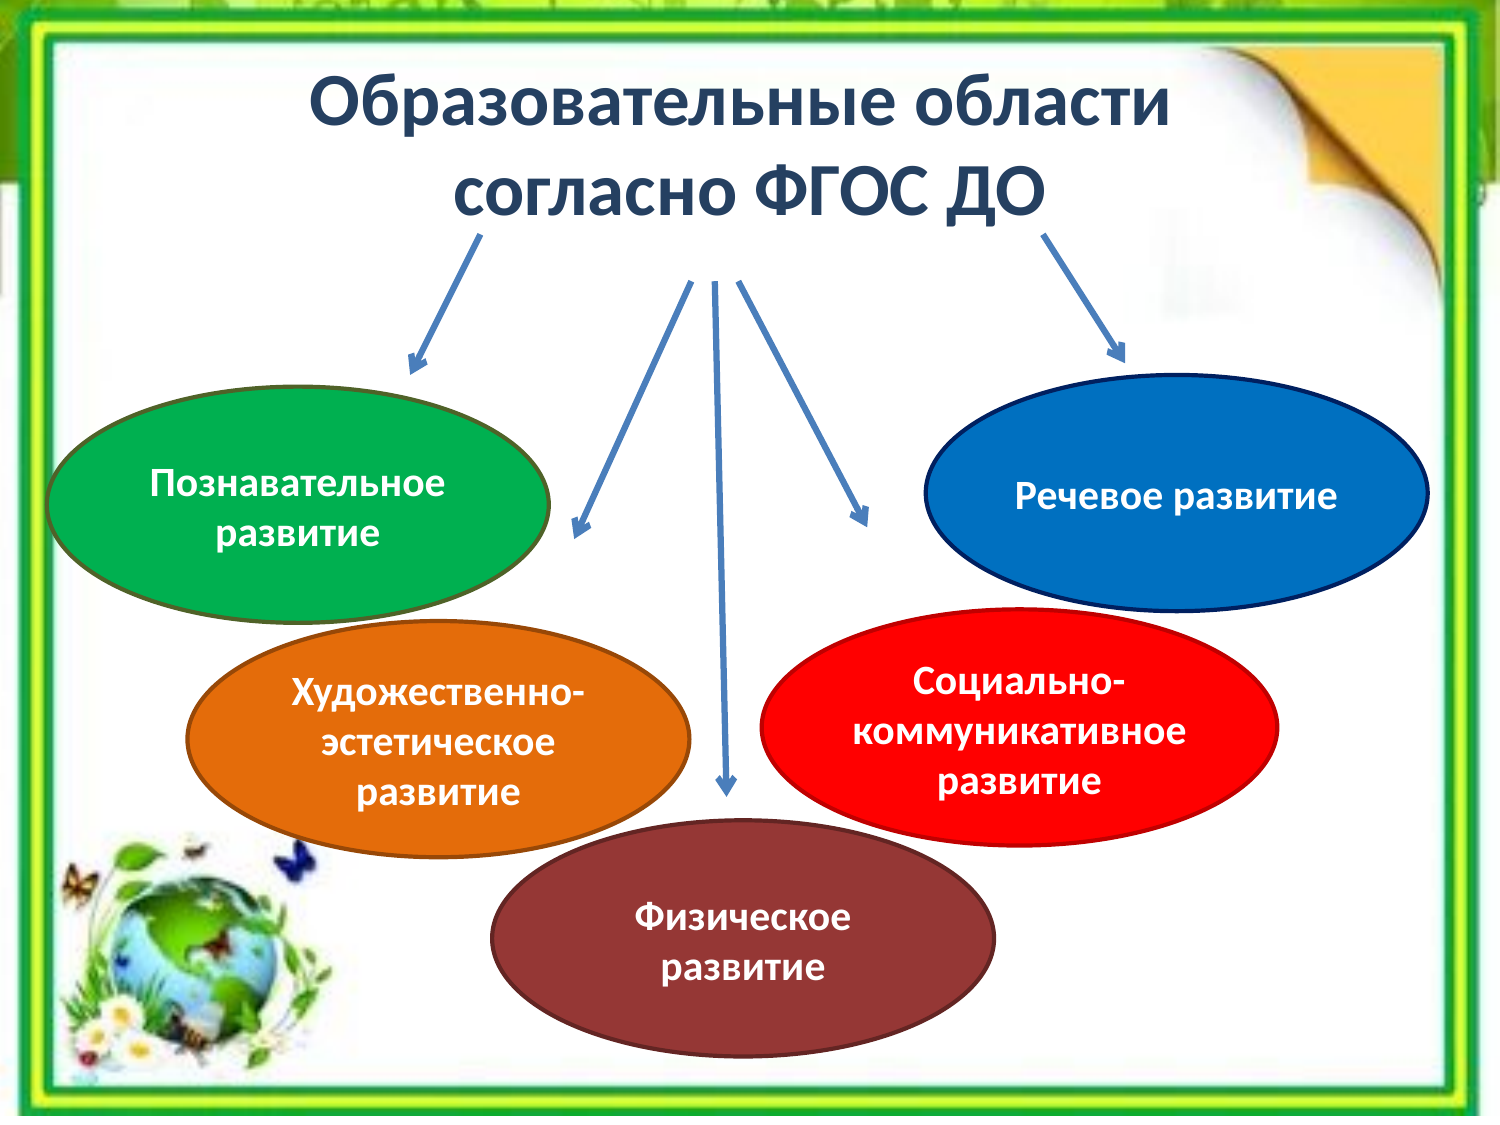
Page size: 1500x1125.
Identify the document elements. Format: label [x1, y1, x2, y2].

text_box [462, 532, 979, 546]
text_box [1019, 257, 1149, 341]
text_box [374, 269, 516, 341]
picture [0, 0, 1500, 1116]
text_box [503, 351, 674, 469]
text_box [679, 339, 926, 469]
